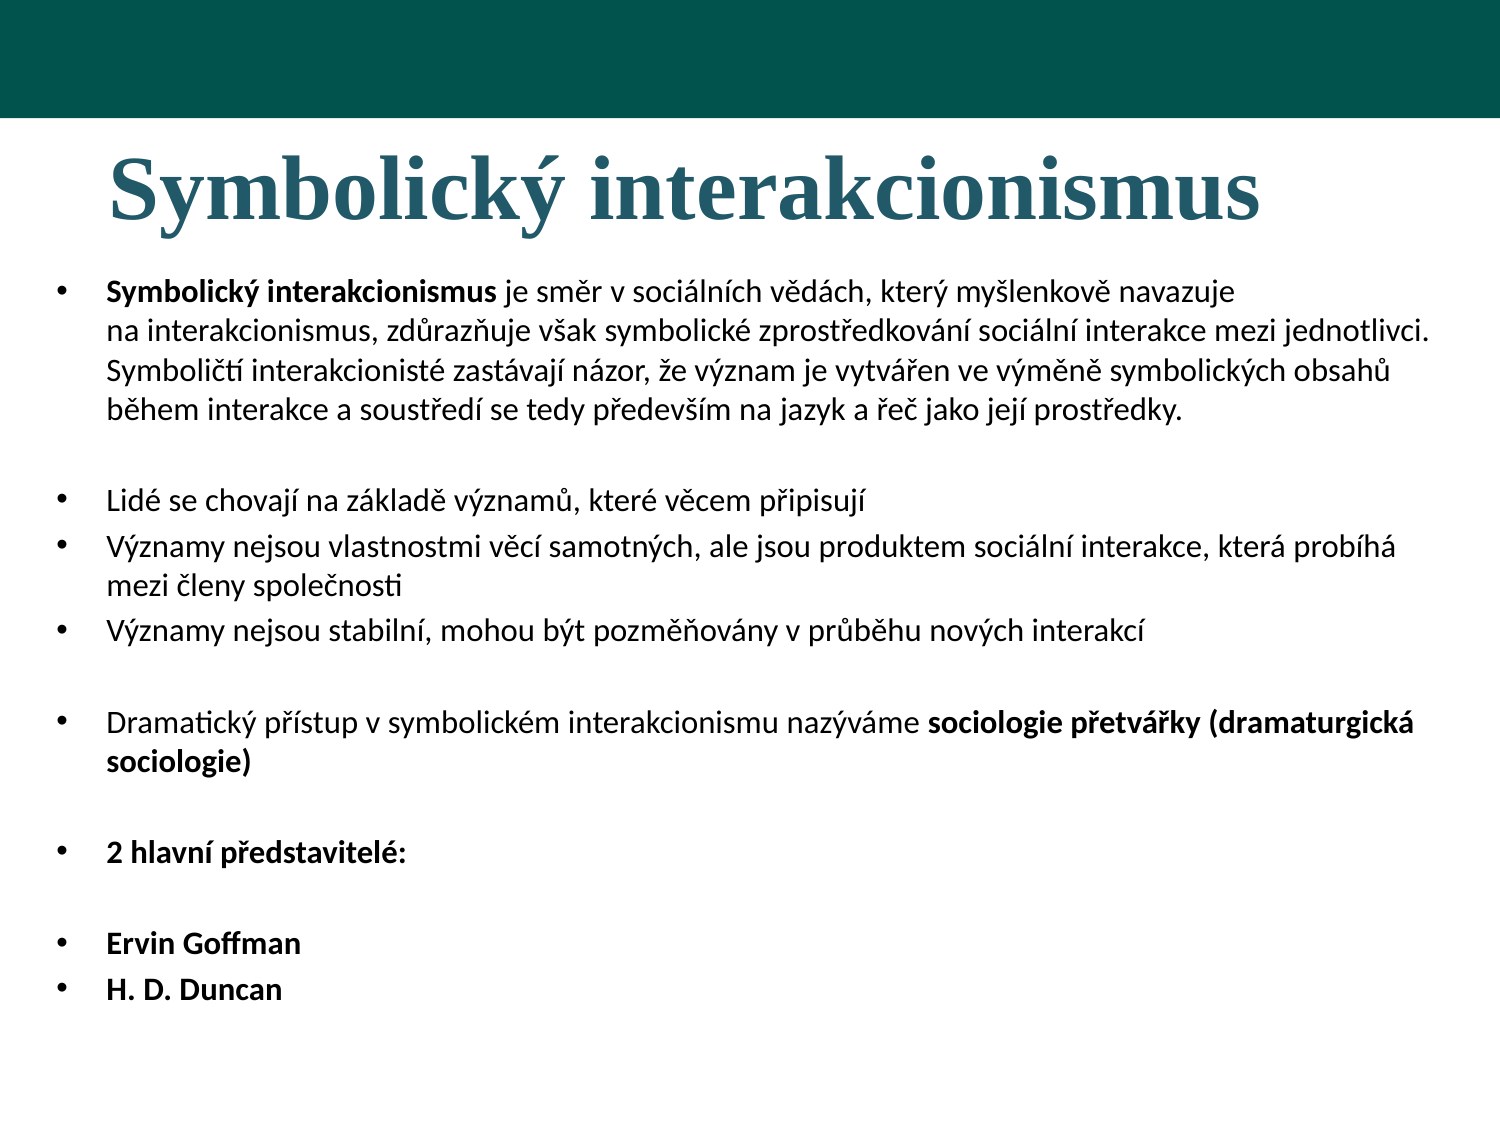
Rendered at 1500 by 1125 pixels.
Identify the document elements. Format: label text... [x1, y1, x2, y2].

text_box [0, 0, 1500, 120]
title Symbolický interakcionismus [17, 120, 1355, 265]
list Symbolický interakcionismus je směr v sociálních vědách, který myšlenkově navazuje na interakcionismus, zdůrazňuje však symbolické zprostředkování sociální interakce mezi jednotlivci. Symboličtí interakcionisté zastávají názor, že význam je vytvářen ve výměně symbolických obsahů během interakce a soustředí se tedy především na jazyk a řeč jako její prostředky. Lidé se chovají na základě významů, které věcem připisují Významy nejsou vlastnostmi věcí samotných, ale jsou produktem sociální interakce, která probíhá mezi členy společnosti Významy nejsou stabilní, mohou být pozměňovány v průběhu nových interakcí Dramatický přístup v symbolickém interakcionismu nazýváme sociologie přetvářky (dramaturgická sociologie) 2 hlavní představitelé: Ervin Goffman H. D. Duncan [41, 262, 1459, 1071]
